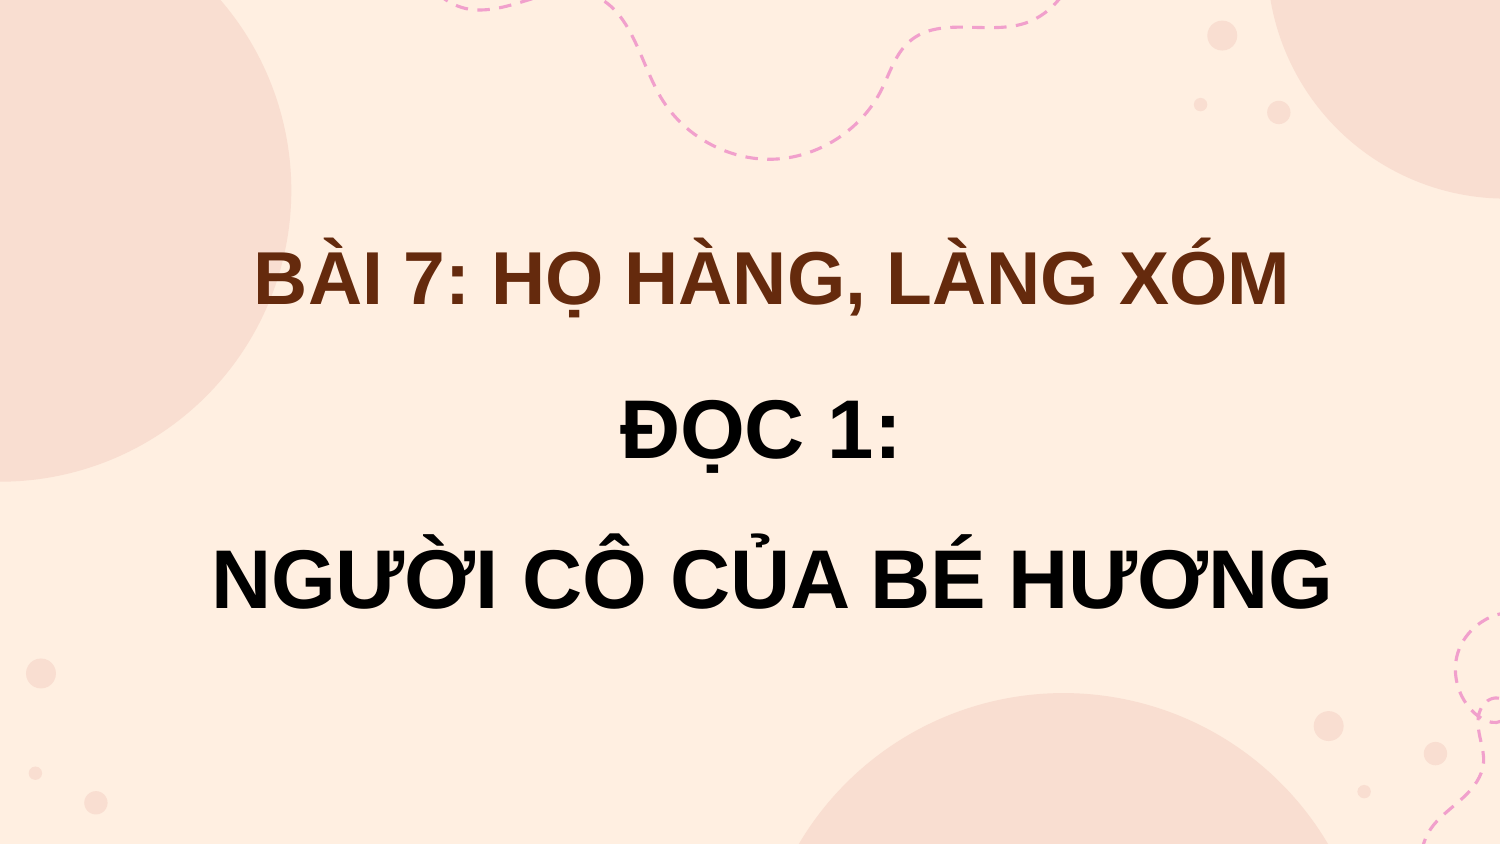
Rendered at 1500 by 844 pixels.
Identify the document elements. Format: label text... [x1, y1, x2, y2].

text_box BÀI 7: HỌ HÀNG, LÀNG XÓM [239, 221, 1307, 317]
text_box ĐỌC 1: NGƯỜI CÔ CỦA BÉ HƯƠNG [96, 317, 1449, 633]
